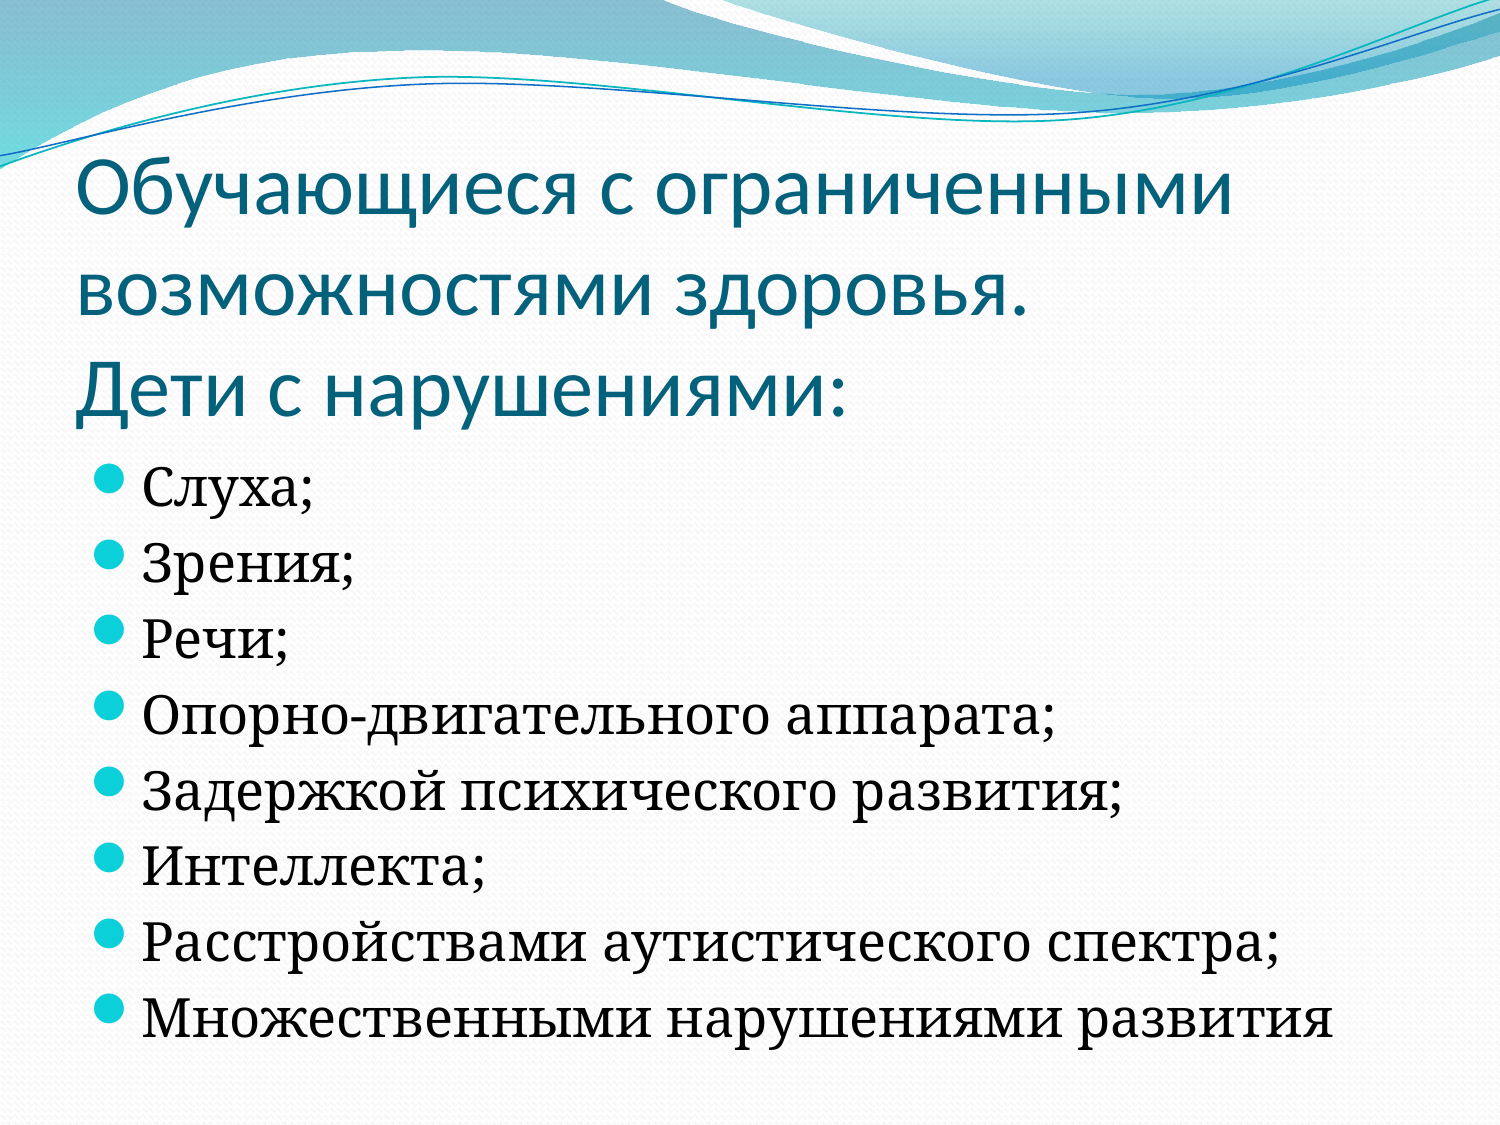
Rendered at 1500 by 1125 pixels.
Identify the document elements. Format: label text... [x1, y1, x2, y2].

title Обучающиеся с ограниченными возможностями здоровья. Дети с нарушениями: [75, 115, 1425, 434]
list Слуха; Зрения; Речи; Опорно-двигательного аппарата; Задержкой психического развития; Интеллекта; Расстройствами аутистического спектра; Множественными нарушениями развития [75, 445, 1425, 1090]
